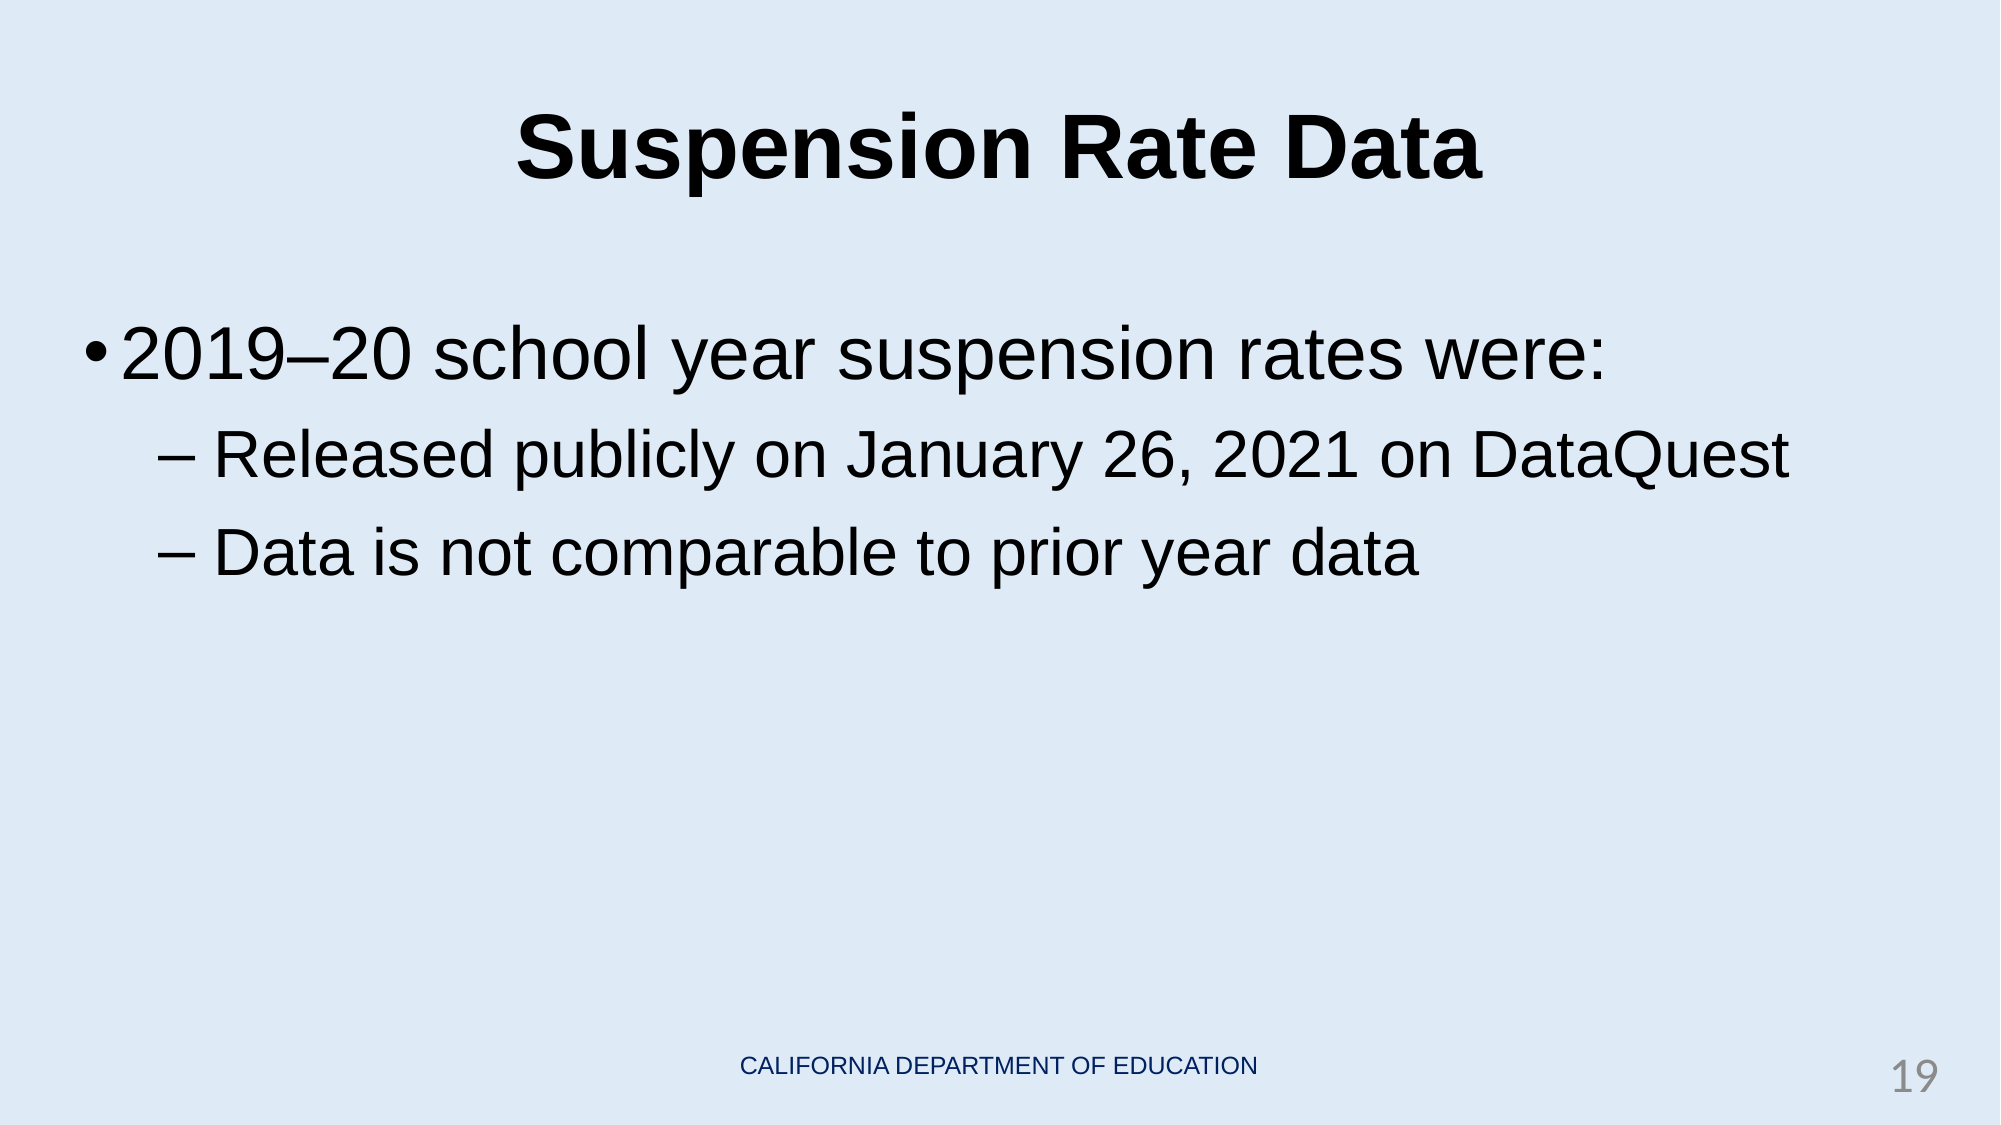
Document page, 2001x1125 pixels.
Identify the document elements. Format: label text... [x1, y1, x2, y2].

title Suspension Rate Data [68, 27, 1931, 271]
slide_number 19 [1504, 1042, 1954, 1103]
list 2019–20 school year suspension rates were: Released publicly on January 26, 2021 on DataQuest Data is not comparable to prior year data [68, 306, 1931, 1008]
